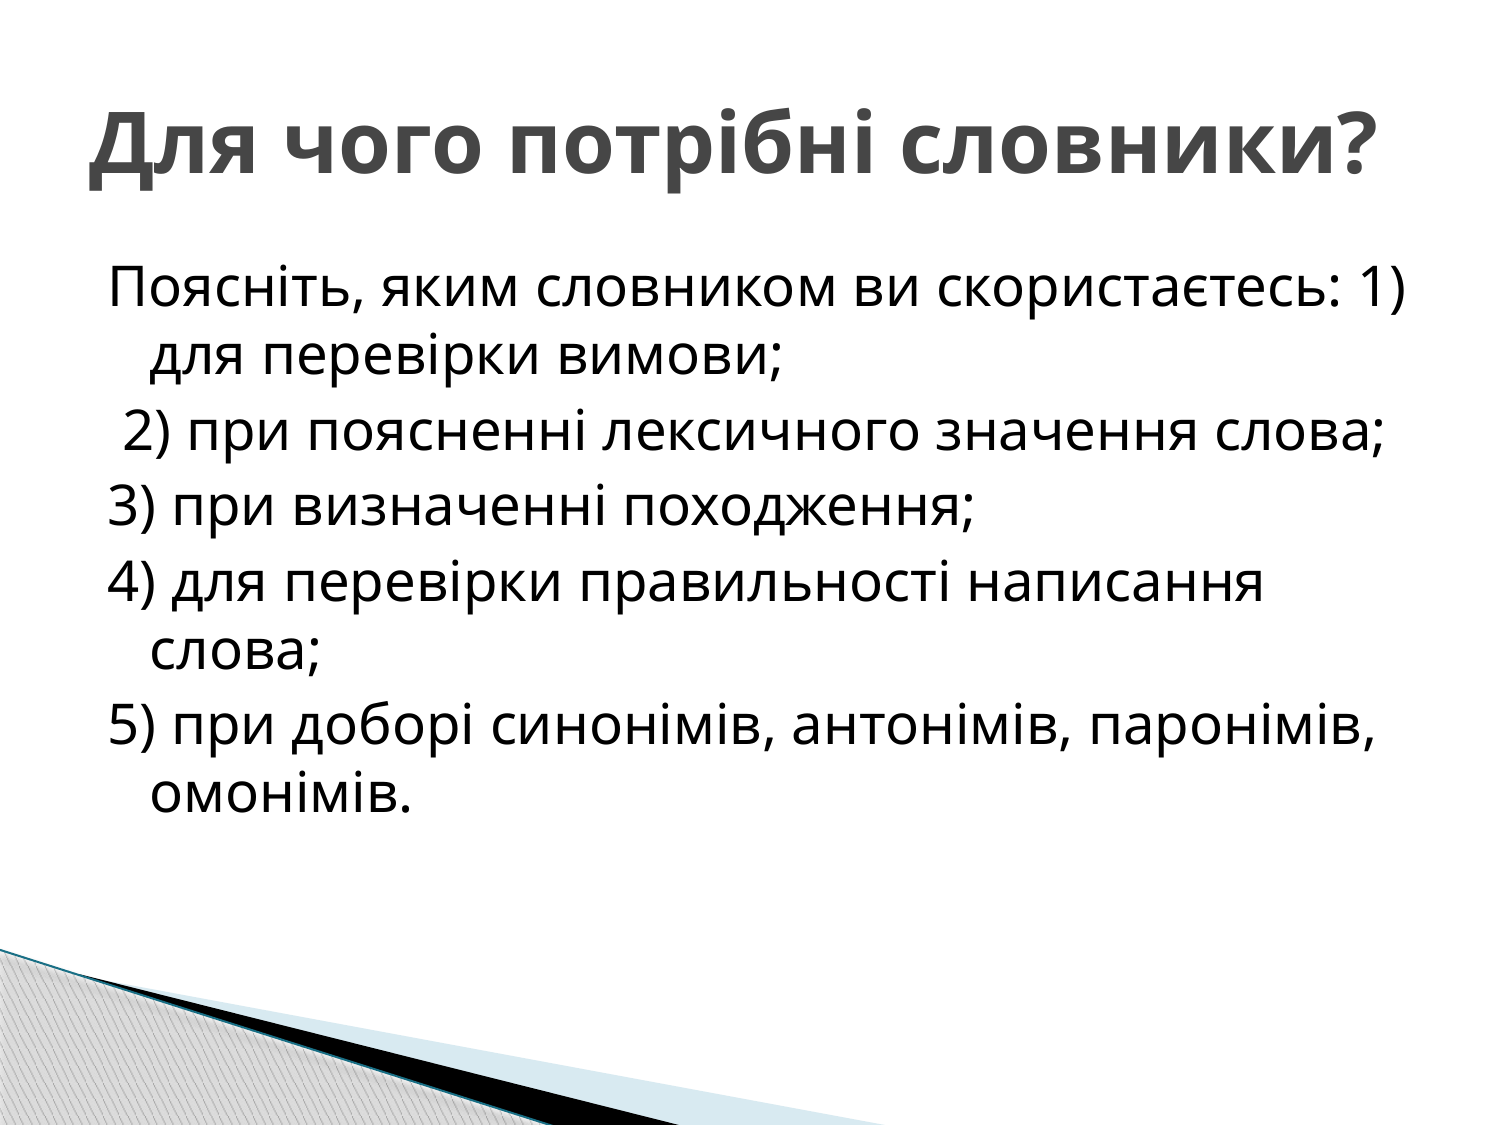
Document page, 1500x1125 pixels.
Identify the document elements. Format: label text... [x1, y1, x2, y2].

title Для чого потрібні словники? [75, 45, 1425, 233]
list Поясніть, яким словником ви скористаєтесь: 1) для перевірки вимови; 2) при поясненні лексичного значення слова; 3) при визначенні походження; 4) для перевірки правильності написання слова; 5) при доборі синонімів, антонімів, паронімів, омонімів. [75, 243, 1425, 986]
